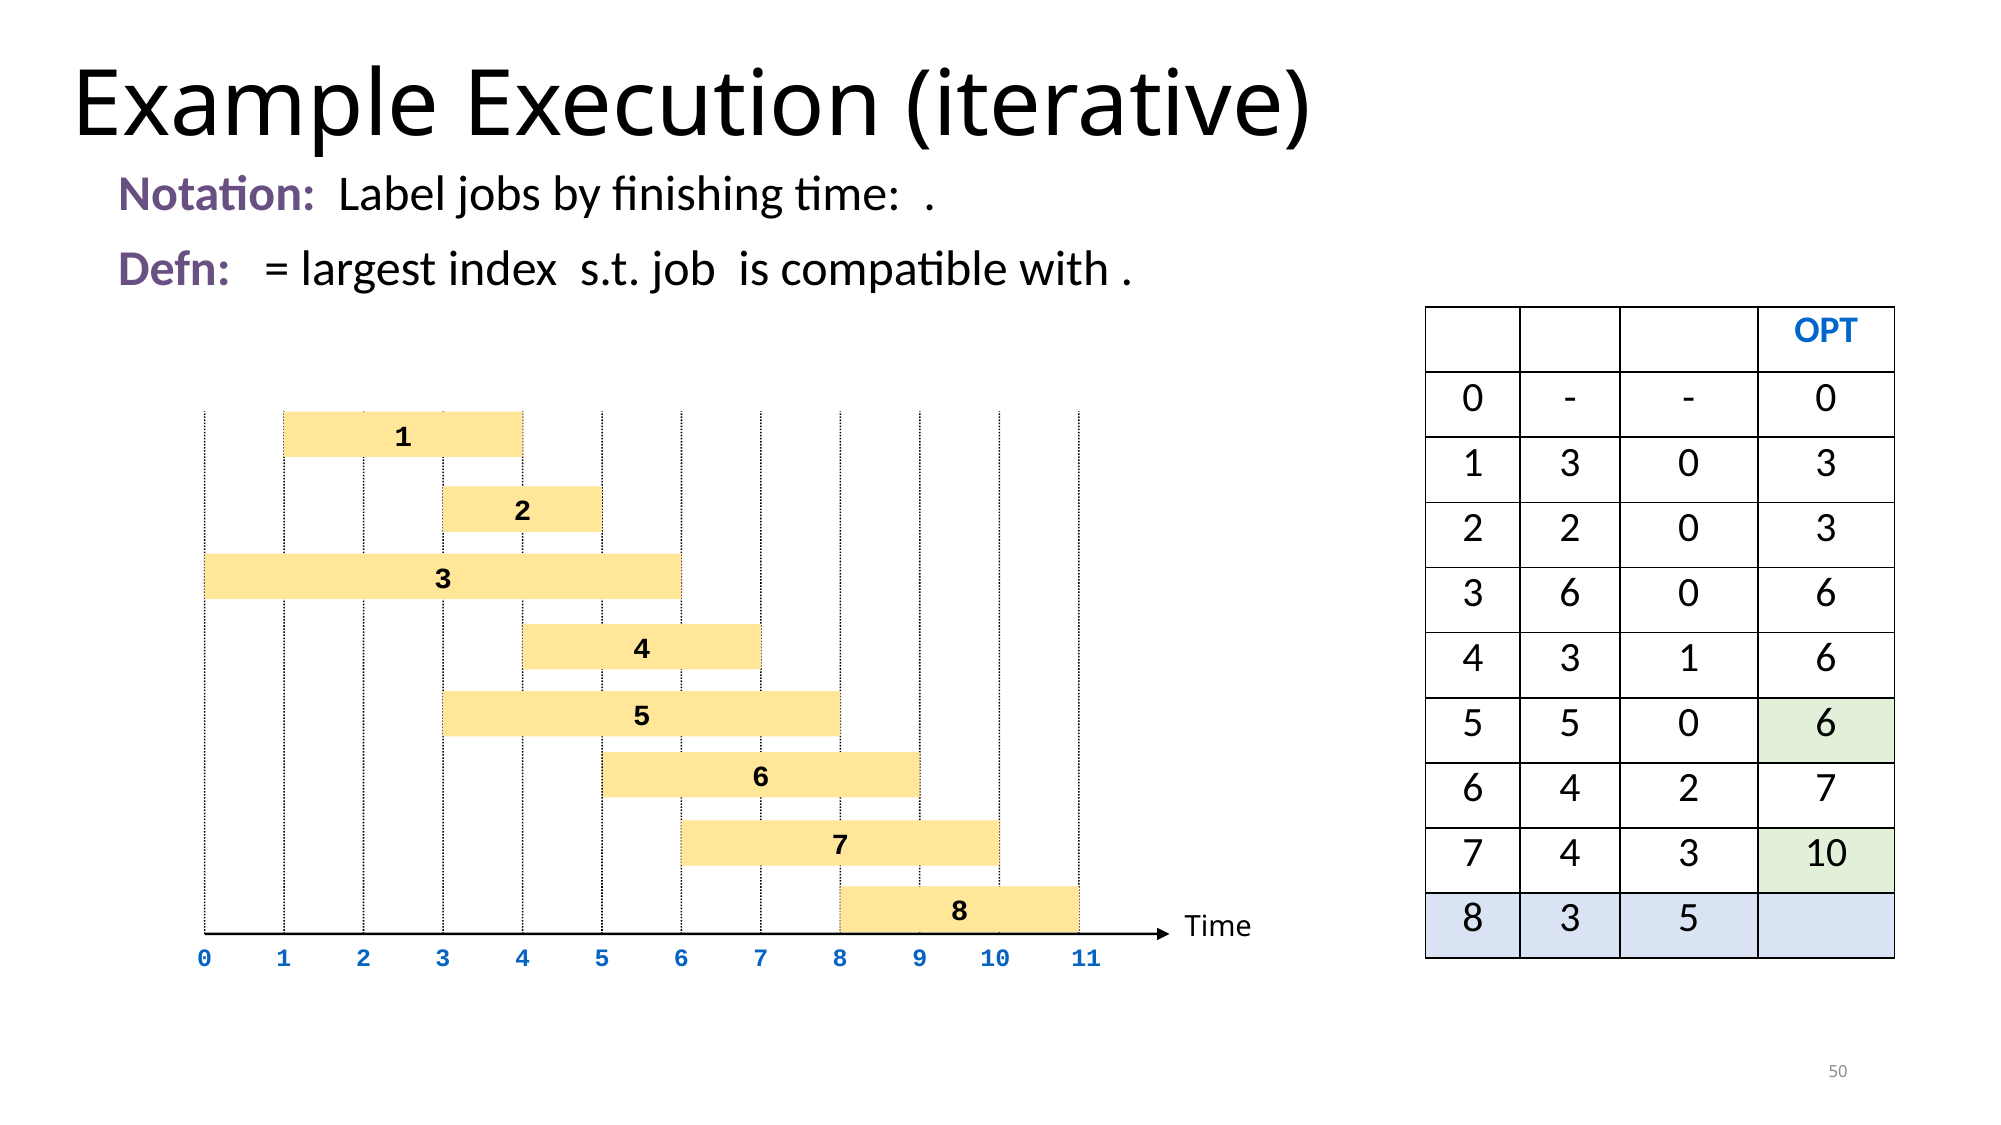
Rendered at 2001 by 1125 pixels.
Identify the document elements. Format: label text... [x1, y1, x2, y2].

text_box 4 [522, 623, 761, 670]
text_box 7 [738, 933, 807, 979]
text_box [602, 947, 864, 993]
text_box 3 [204, 553, 682, 599]
text_box 2 [443, 486, 602, 532]
text_box 5 [443, 691, 841, 737]
text_box 2 [340, 933, 410, 979]
text_box 5 [579, 933, 648, 979]
text_box 9 [897, 933, 965, 979]
text_box 1 [261, 933, 330, 979]
title Example Execution (iterative) [56, 0, 1919, 215]
text_box [1125, 927, 1169, 941]
text_box 4 [499, 933, 568, 979]
text_box 6 [658, 933, 727, 979]
text_box 8 [840, 886, 1079, 932]
text_box 10 [965, 933, 1034, 979]
text_box 7 [681, 820, 1000, 866]
text_box Time [1169, 899, 1295, 950]
slide_number 50 [1412, 1042, 1863, 1103]
text_box 0 [182, 933, 251, 979]
text_box 1 [284, 411, 523, 457]
text_box 6 [602, 752, 920, 798]
text_box 11 [1056, 933, 1125, 979]
text_box 3 [420, 933, 489, 979]
text_box 8 [817, 933, 886, 979]
